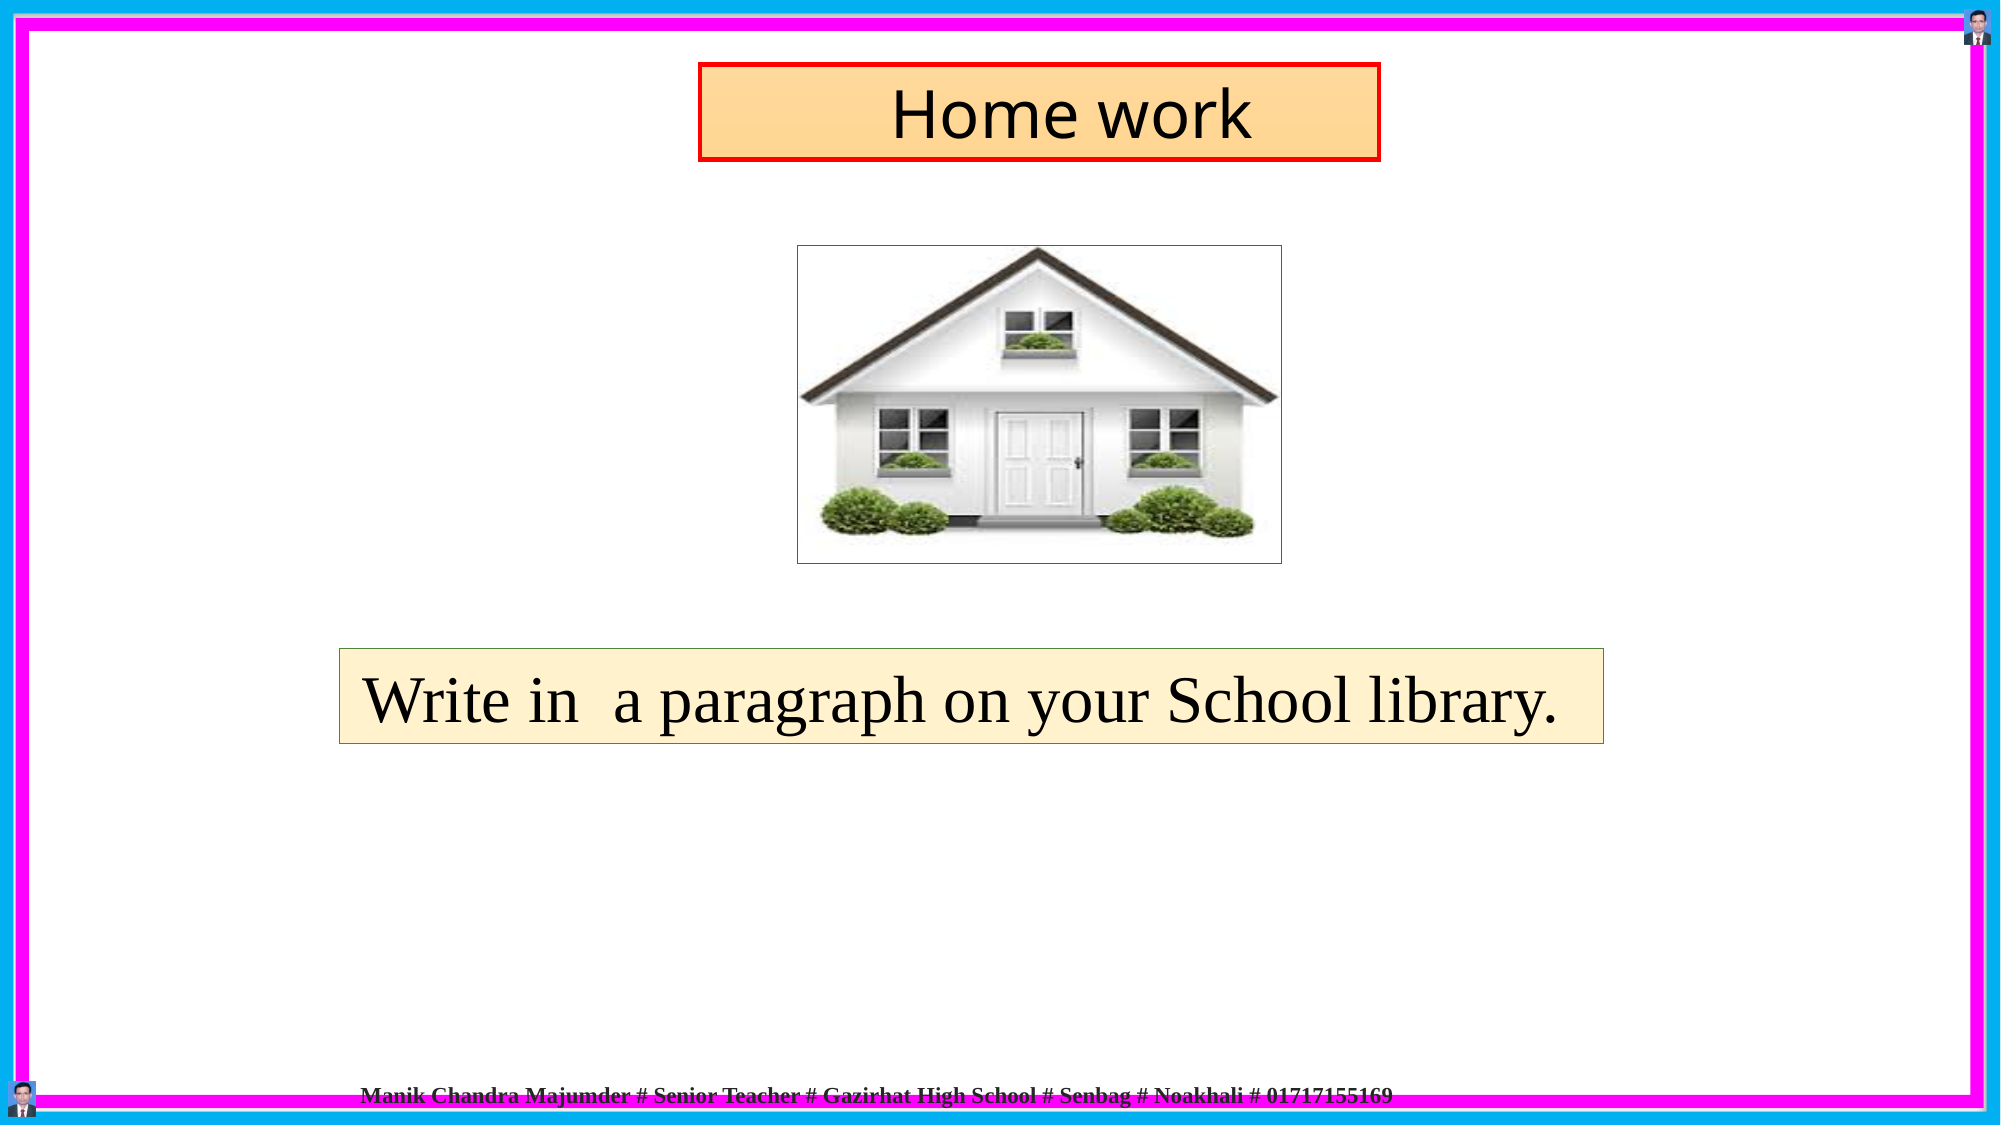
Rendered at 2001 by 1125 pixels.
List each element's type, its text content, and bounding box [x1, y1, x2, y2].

text_box Home work [699, 64, 1379, 160]
picture [1964, 10, 1990, 45]
picture [797, 245, 1282, 564]
text_box Write in a paragraph on your School library. [339, 648, 1604, 744]
picture [9, 1081, 36, 1116]
